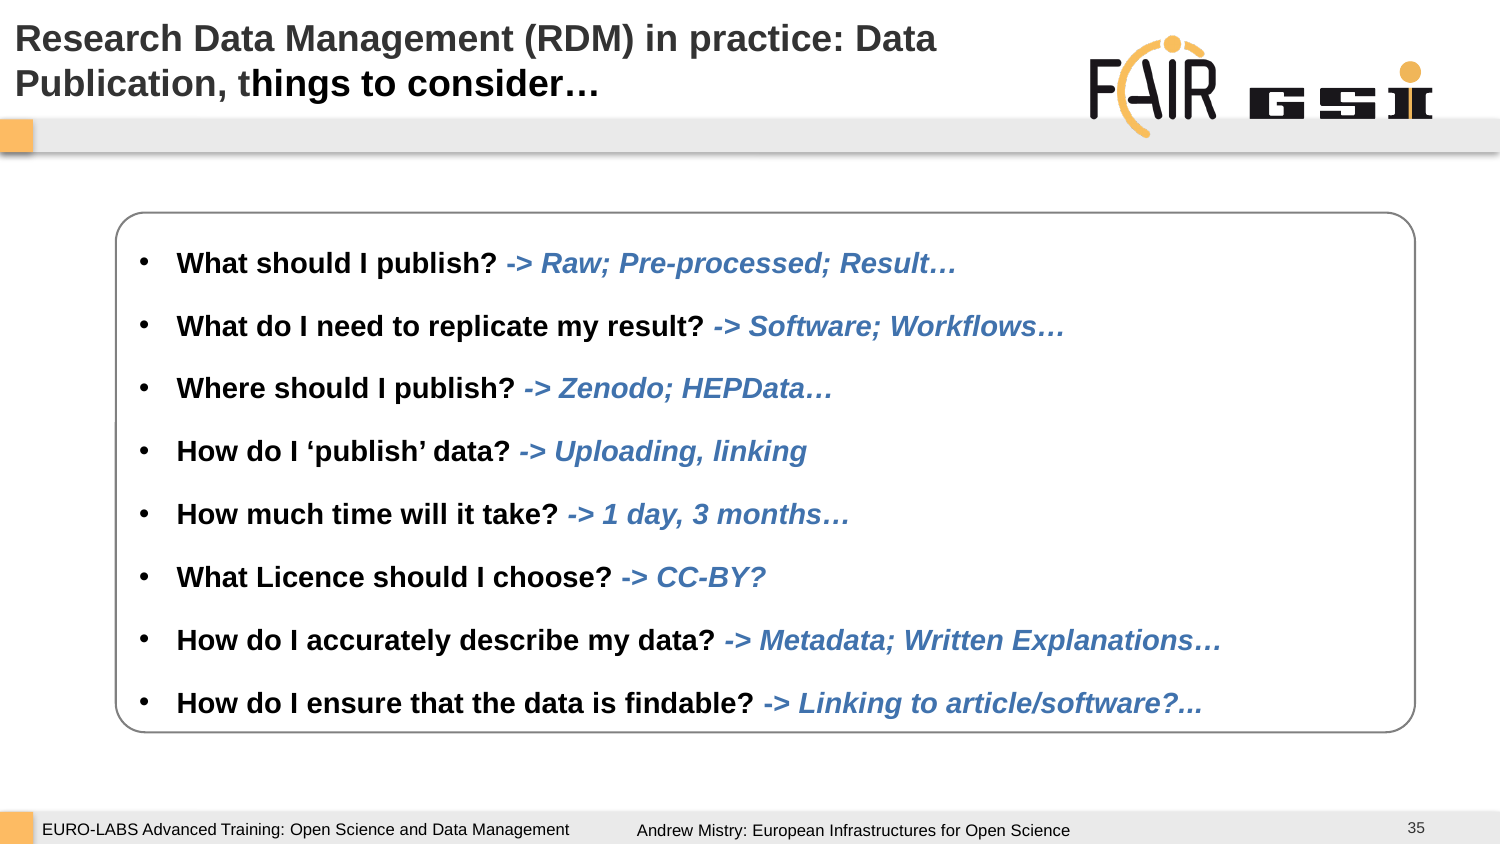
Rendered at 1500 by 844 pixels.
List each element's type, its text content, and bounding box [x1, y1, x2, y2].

text_box Research Data Management (RDM) in practice: Data Publication, things to consider… [0, 14, 1087, 112]
picture [1089, 33, 1217, 140]
text_box What should I publish? -> Raw; Pre-processed; Result… What do I need to replicate my result? -> Software; Workflows… Where should I publish? -> Zenodo; HEPData… How do I ‘publish’ data? -> Uploading, linking How much time will it take? -> 1 day, 3 months… What Licence should I choose? -> CC-BY? How do I accurately describe my data? -> Metadata; Written Explanations… How do I ensure that the data is findable? -> Linking to article/software?... [49, 219, 1318, 741]
text_box [115, 212, 1416, 733]
picture [1248, 59, 1434, 118]
